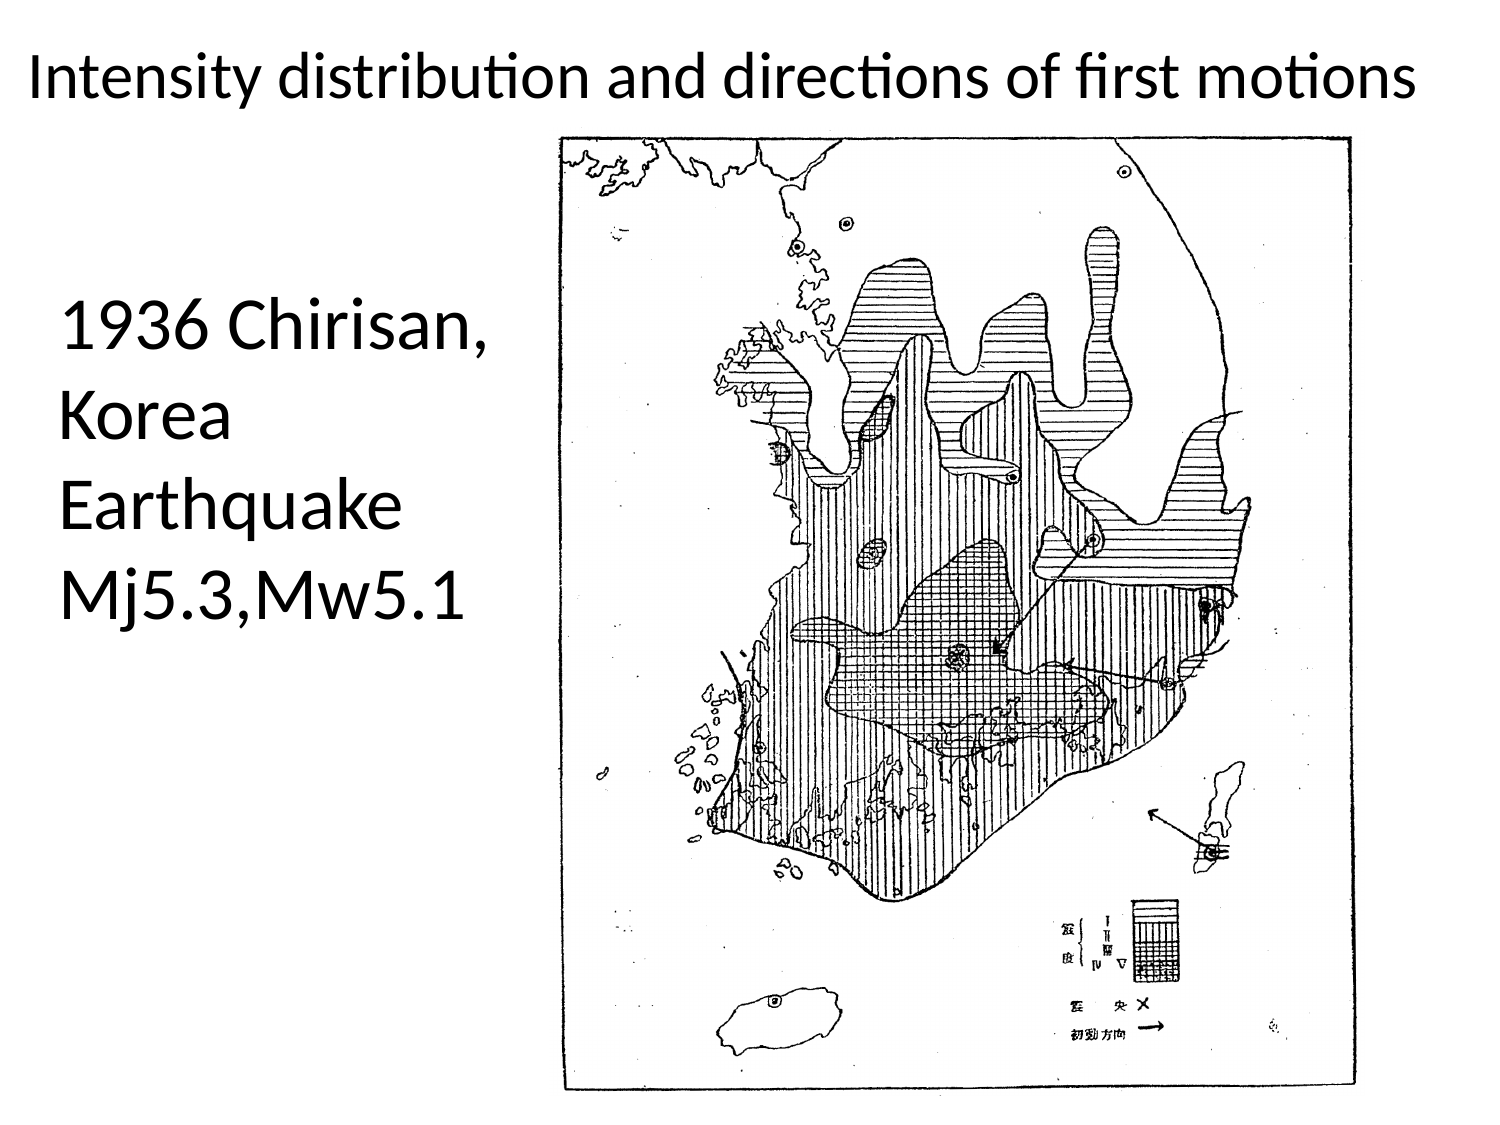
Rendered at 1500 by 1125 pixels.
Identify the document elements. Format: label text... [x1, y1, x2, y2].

title Intensity distribution and directions of first motions [2, 1, 1444, 144]
text_box 1936 Chirisan, Korea Earthquake Mj5.3,Mw5.1 [43, 267, 506, 643]
picture [548, 126, 1365, 1096]
